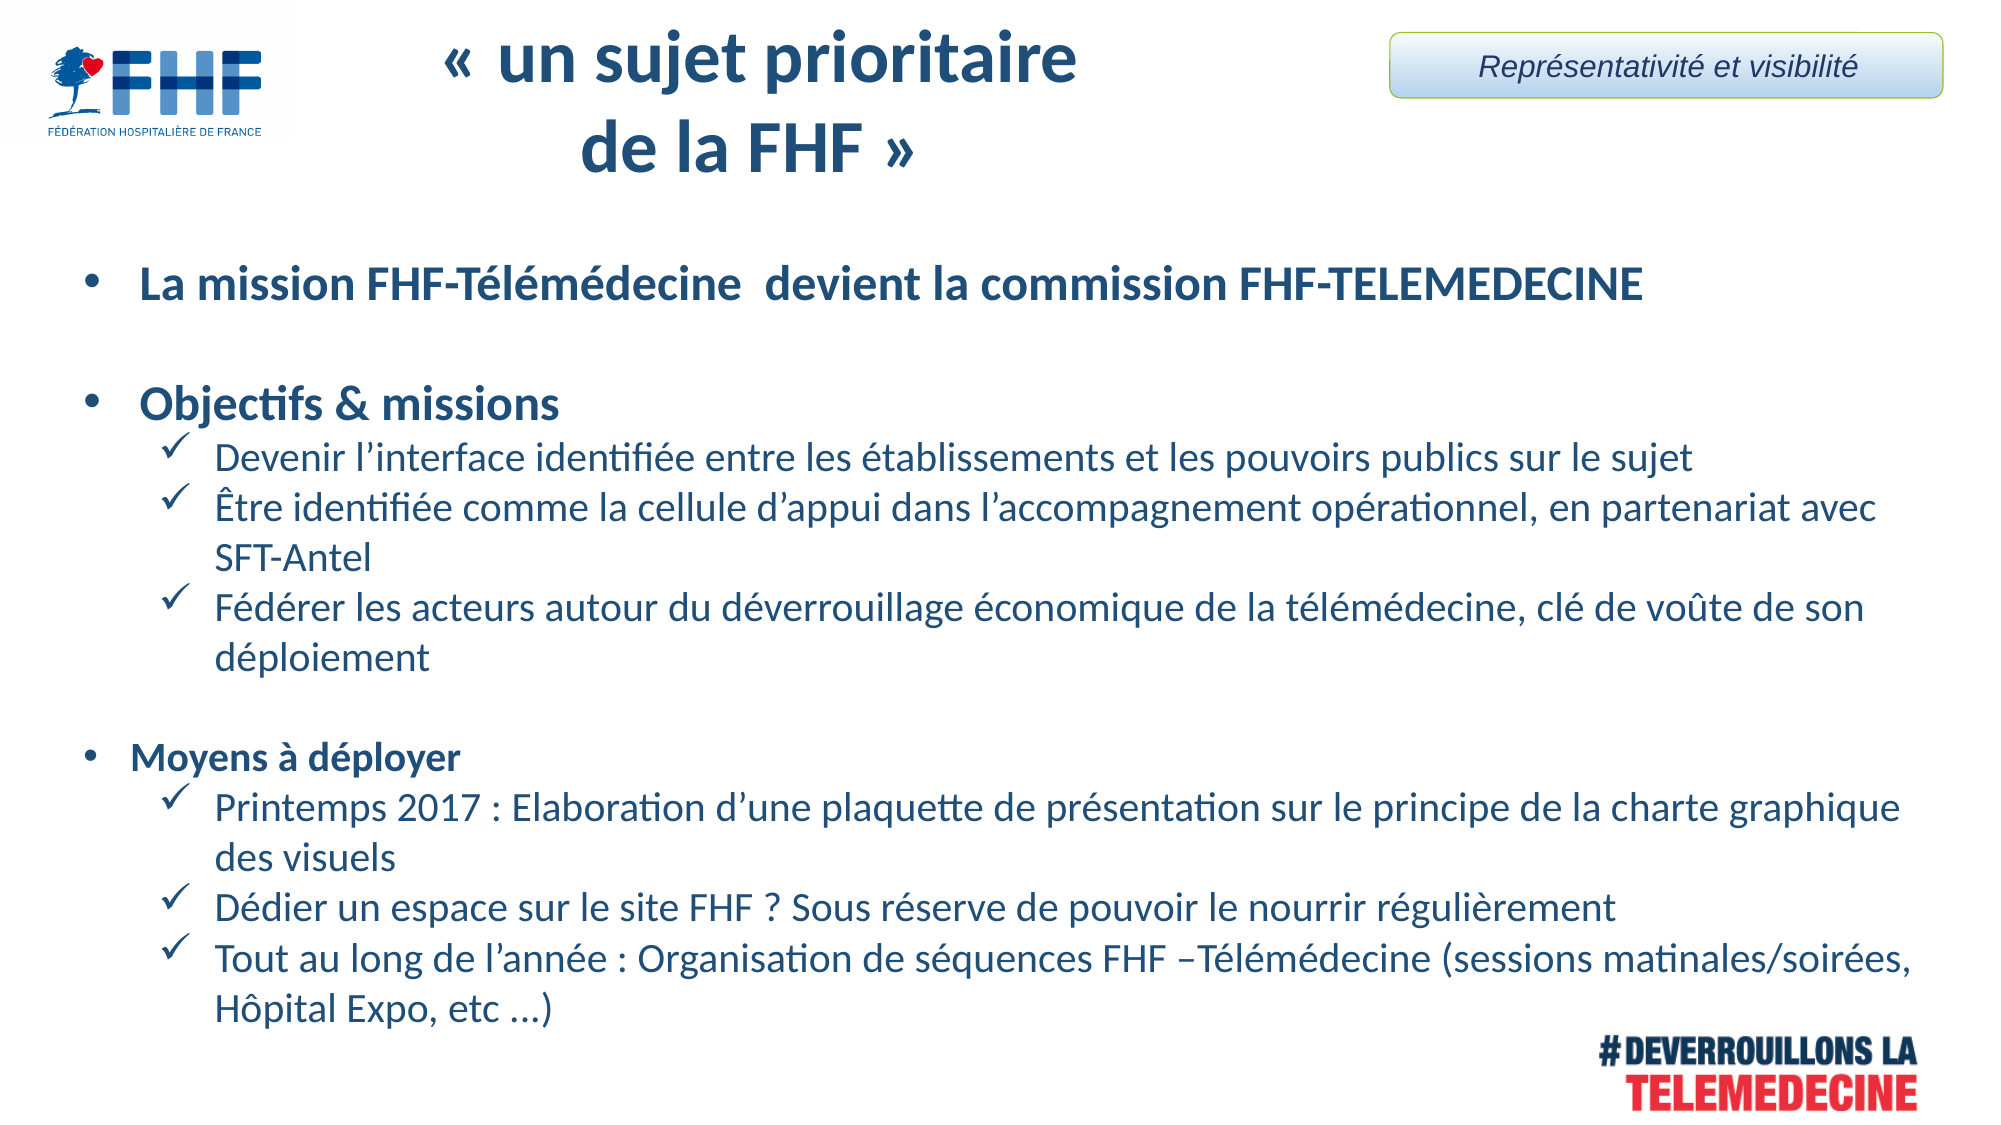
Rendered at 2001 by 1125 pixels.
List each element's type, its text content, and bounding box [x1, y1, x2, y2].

text_box Représentativité et visibilité [1389, 31, 1944, 99]
picture [0, 0, 291, 139]
text_box « un sujet prioritaire de la FHF » [386, 0, 1133, 195]
text_box La mission FHF-Télémédecine devient la commission FHF-TELEMEDECINE Objectifs & missions Devenir l’interface identifiée entre les établissements et les pouvoirs publics sur le sujet Être identifiée comme la cellule d’appui dans l’accompagnement opérationnel, en partenariat avec SFT-Antel Fédérer les acteurs autour du déverrouillage économique de la télémédecine, clé de voûte de son déploiement Moyens à déployer Printemps 2017 : Elaboration d’une plaquette de présentation sur le principe de la charte graphique des visuels Dédier un espace sur le site FHF ? Sous réserve de pouvoir le nourrir régulièrement Tout au long de l’année : Organisation de séquences FHF –Télémédecine (sessions matinales/soirées, Hôpital Expo, etc ...) [68, 242, 1943, 1125]
